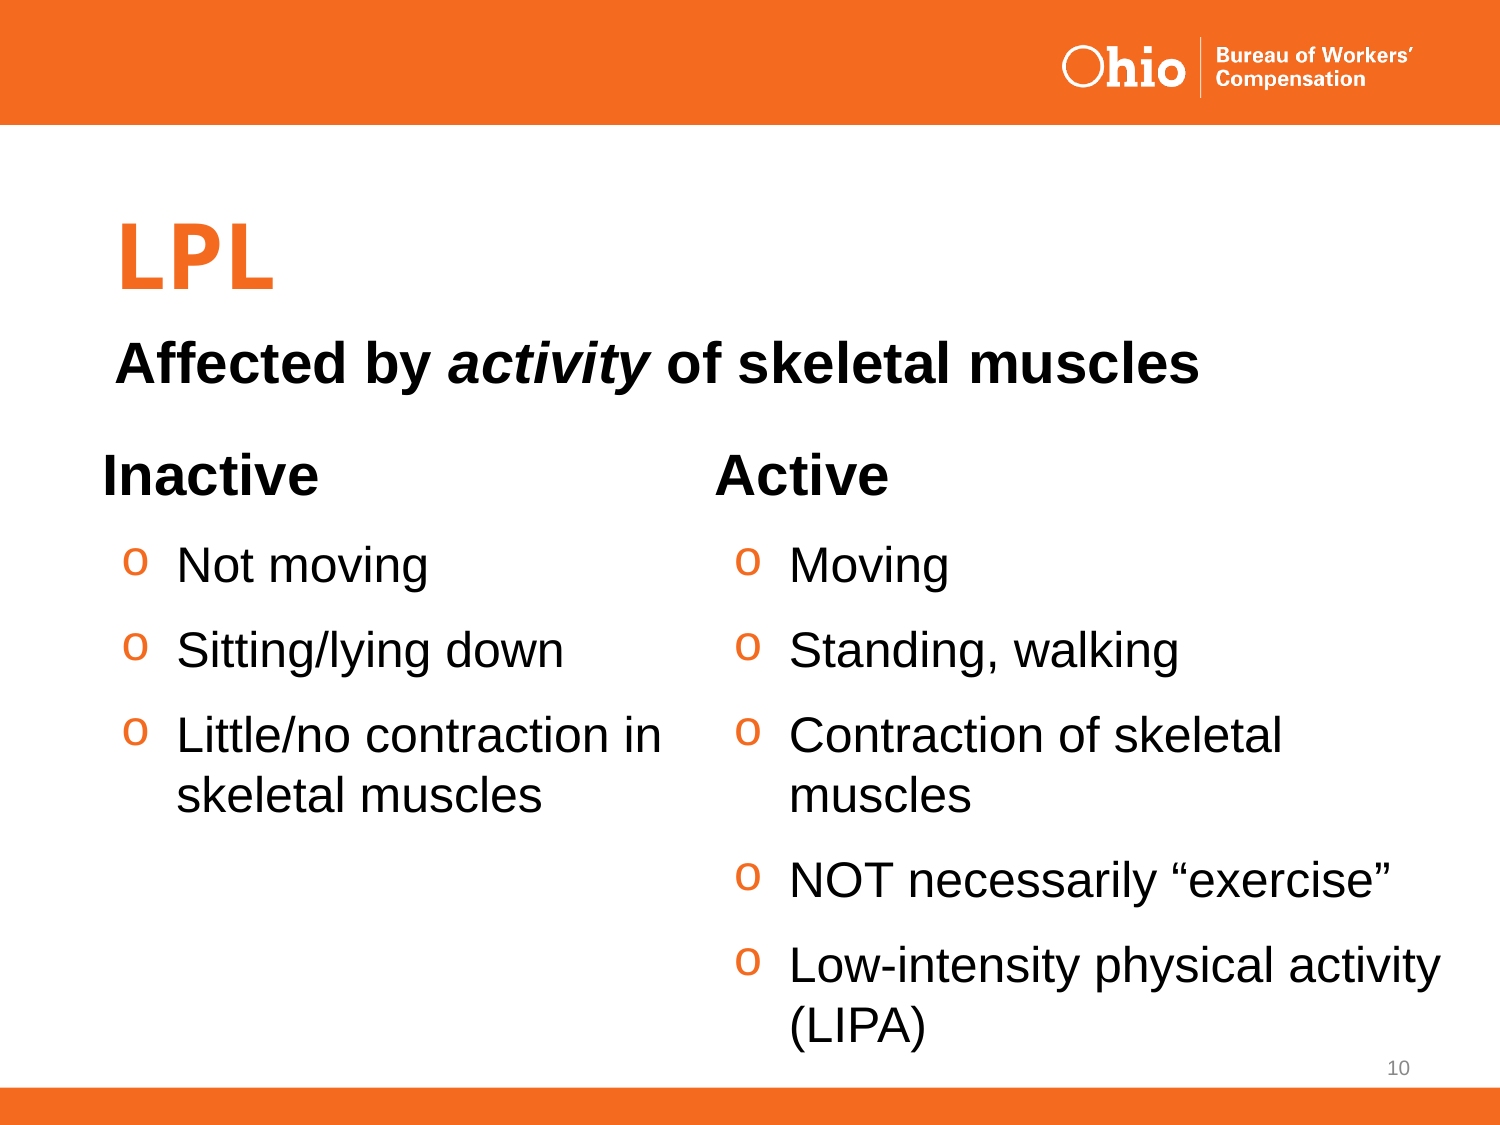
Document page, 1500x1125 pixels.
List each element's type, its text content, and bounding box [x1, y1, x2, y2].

list Active Moving Standing, walking Contraction of skeletal muscles NOT necessarily “exercise” Low-intensity physical activity (LIPA) [699, 437, 1463, 1100]
picture [1062, 37, 1413, 98]
title LPL Affected by activity of skeletal muscles [99, 212, 1450, 400]
list Inactive Not moving Sitting/lying down Little/no contraction in skeletal muscles [87, 437, 699, 1093]
slide_number 10 [1074, 1037, 1425, 1098]
